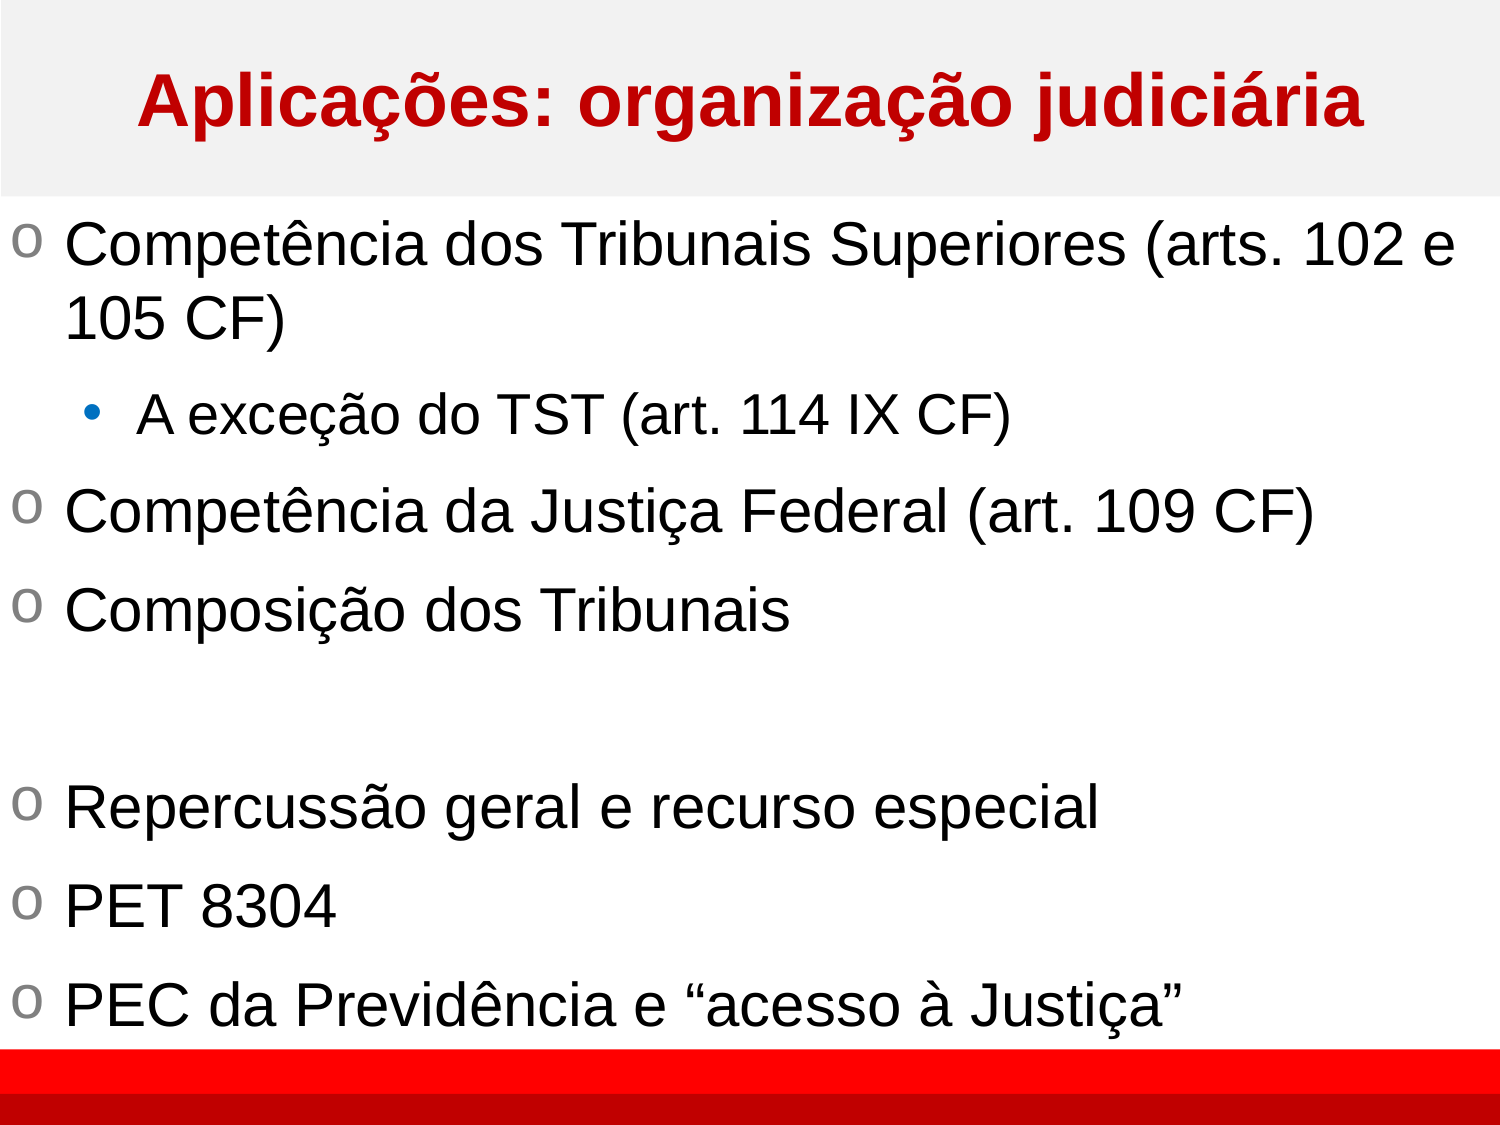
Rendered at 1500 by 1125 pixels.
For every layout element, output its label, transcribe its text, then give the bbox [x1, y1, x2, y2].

text_box [0, 1049, 1500, 1093]
list Competência dos Tribunais Superiores (arts. 102 e 105 CF) A exceção do TST (art. 114 IX CF) Competência da Justiça Federal (art. 109 CF) Composição dos Tribunais Repercussão geral e recurso especial PET 8304 PEC da Previdência e “acesso à Justiça” [0, 195, 1500, 1049]
text_box [0, 1093, 1500, 1125]
title Aplicações: organização judiciária [0, 0, 1500, 195]
